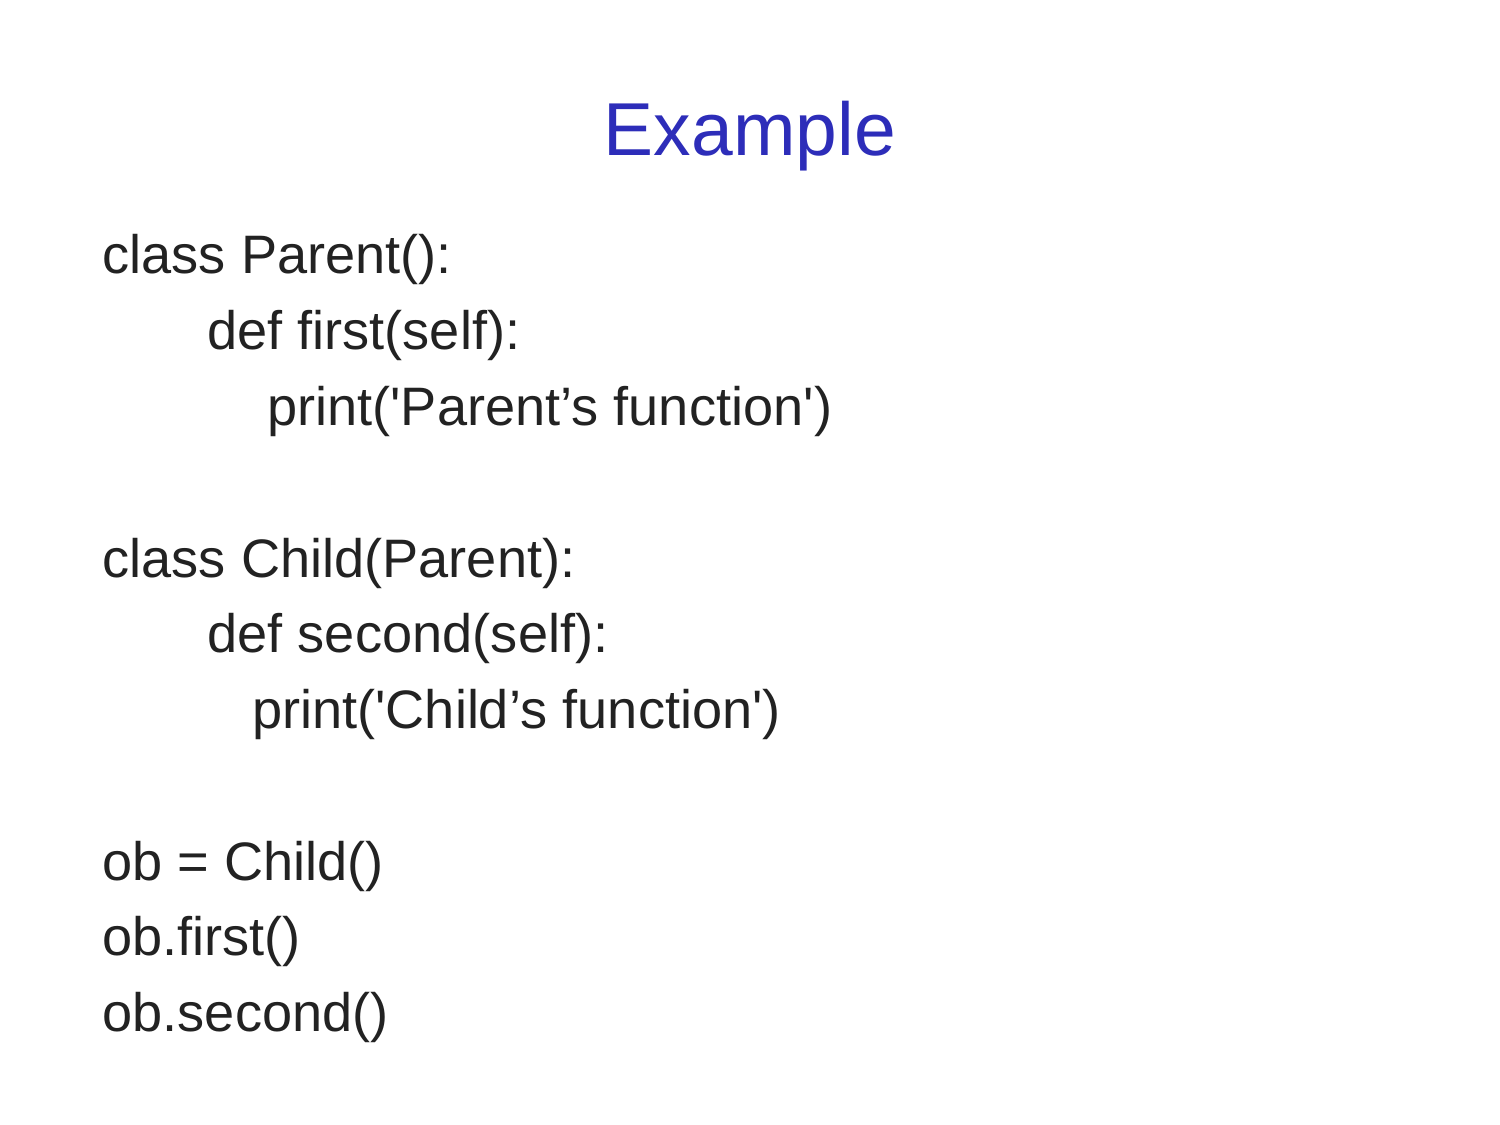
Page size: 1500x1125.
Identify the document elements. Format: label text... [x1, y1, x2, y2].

list class Parent(): def first(self): print('Parent’s function') class Child(Parent): def second(self): print('Child’s function') ob = Child() ob.first() ob.second() [87, 212, 1413, 1091]
title Example [87, 62, 1413, 188]
